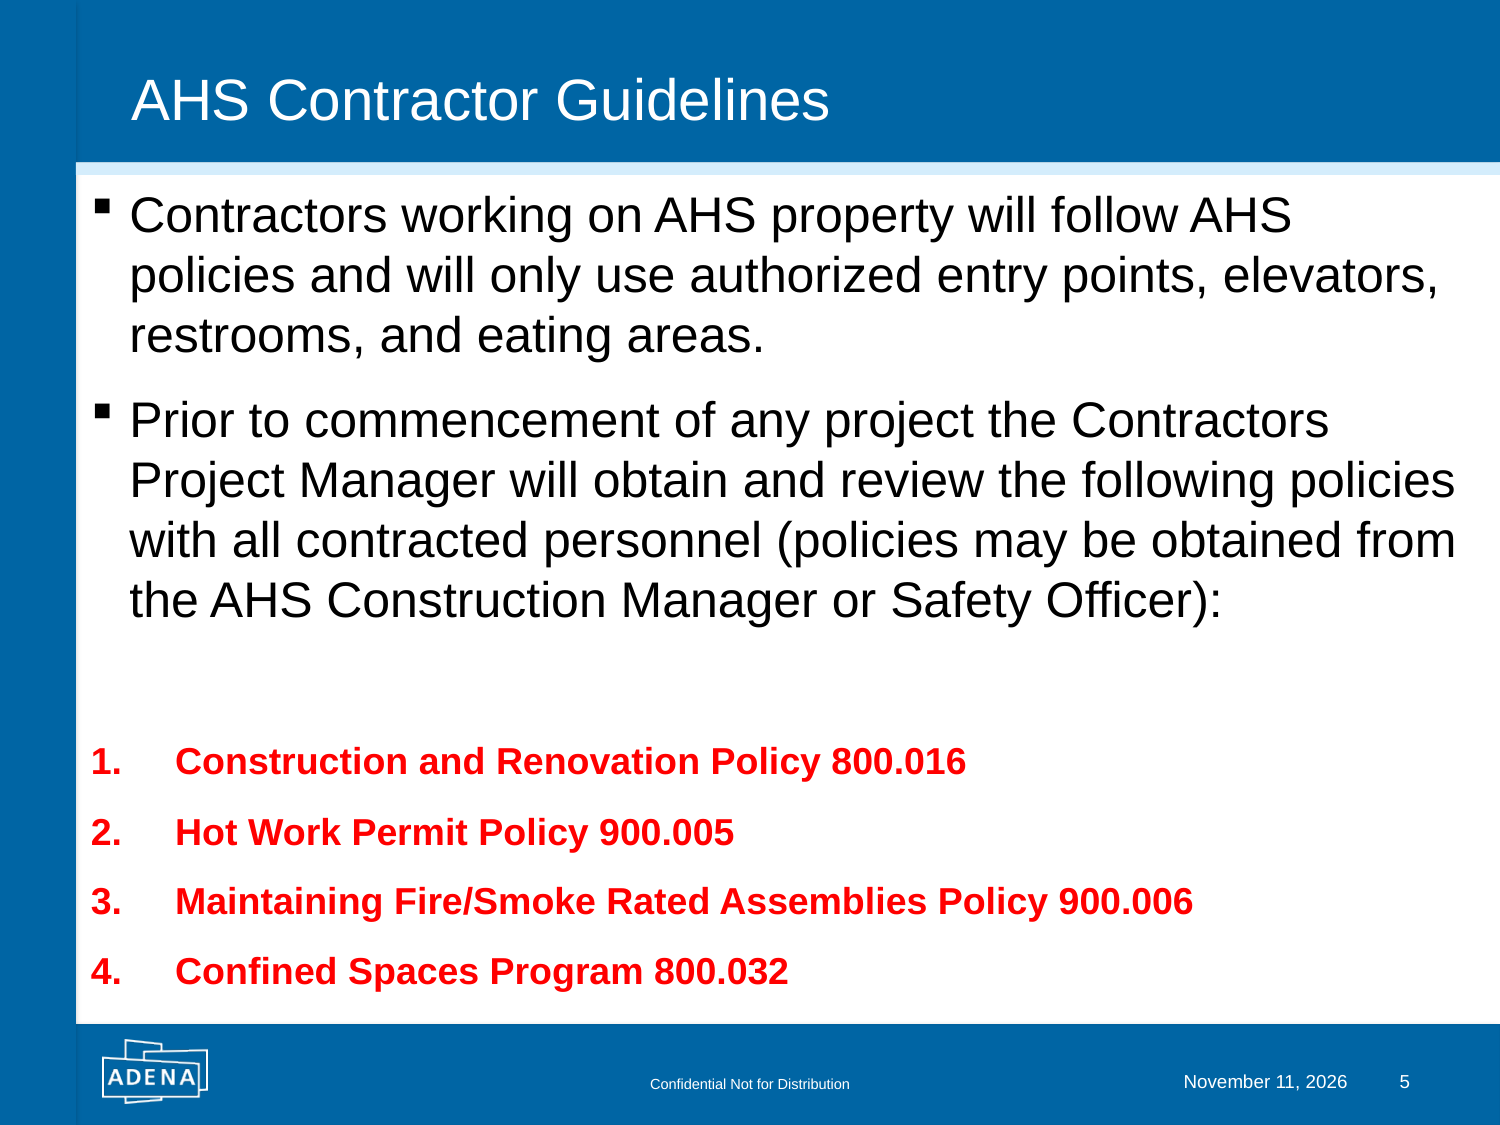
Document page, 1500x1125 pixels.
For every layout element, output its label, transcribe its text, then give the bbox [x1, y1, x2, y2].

picture [102, 1039, 208, 1104]
title AHS Contractor Guidelines [116, 18, 1425, 174]
list Contractors working on AHS property will follow AHS policies and will only use authorized entry points, elevators, restrooms, and eating areas. Prior to commencement of any project the Contractors Project Manager will obtain and review the following policies with all contracted personnel (policies may be obtained from the AHS Construction Manager or Safety Officer): Construction and Renovation Policy 800.016 Hot Work Permit Policy 900.005 Maintaining Fire/Smoke Rated Assemblies Policy 900.006 Confined Spaces Program 800.032 [75, 174, 1488, 1013]
